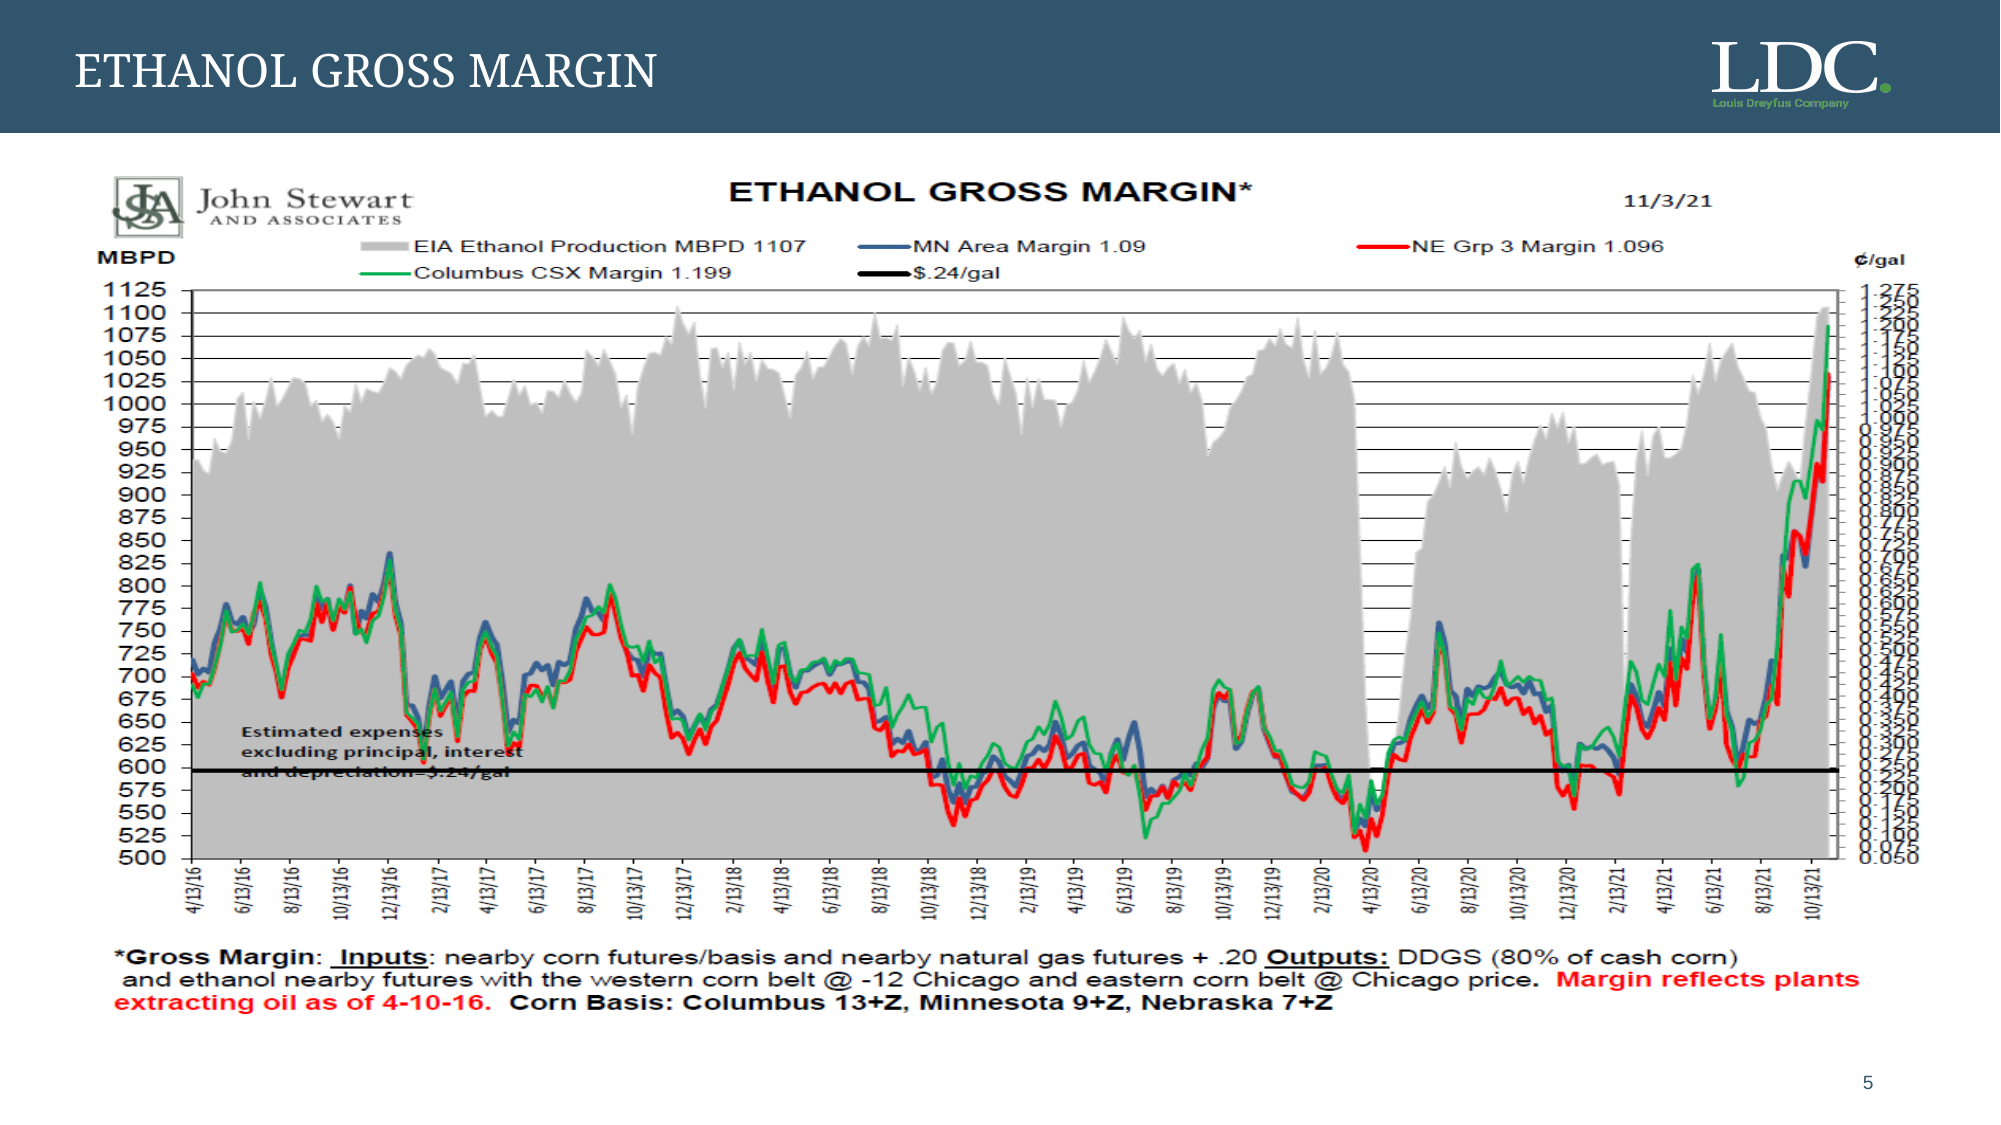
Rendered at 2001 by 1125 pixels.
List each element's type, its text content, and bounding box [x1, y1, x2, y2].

title ETHANOL GROSS MARGIN [74, 41, 1456, 117]
slide_number 5 [1863, 1052, 1952, 1113]
picture [73, 157, 1952, 1032]
picture [1712, 41, 1891, 109]
